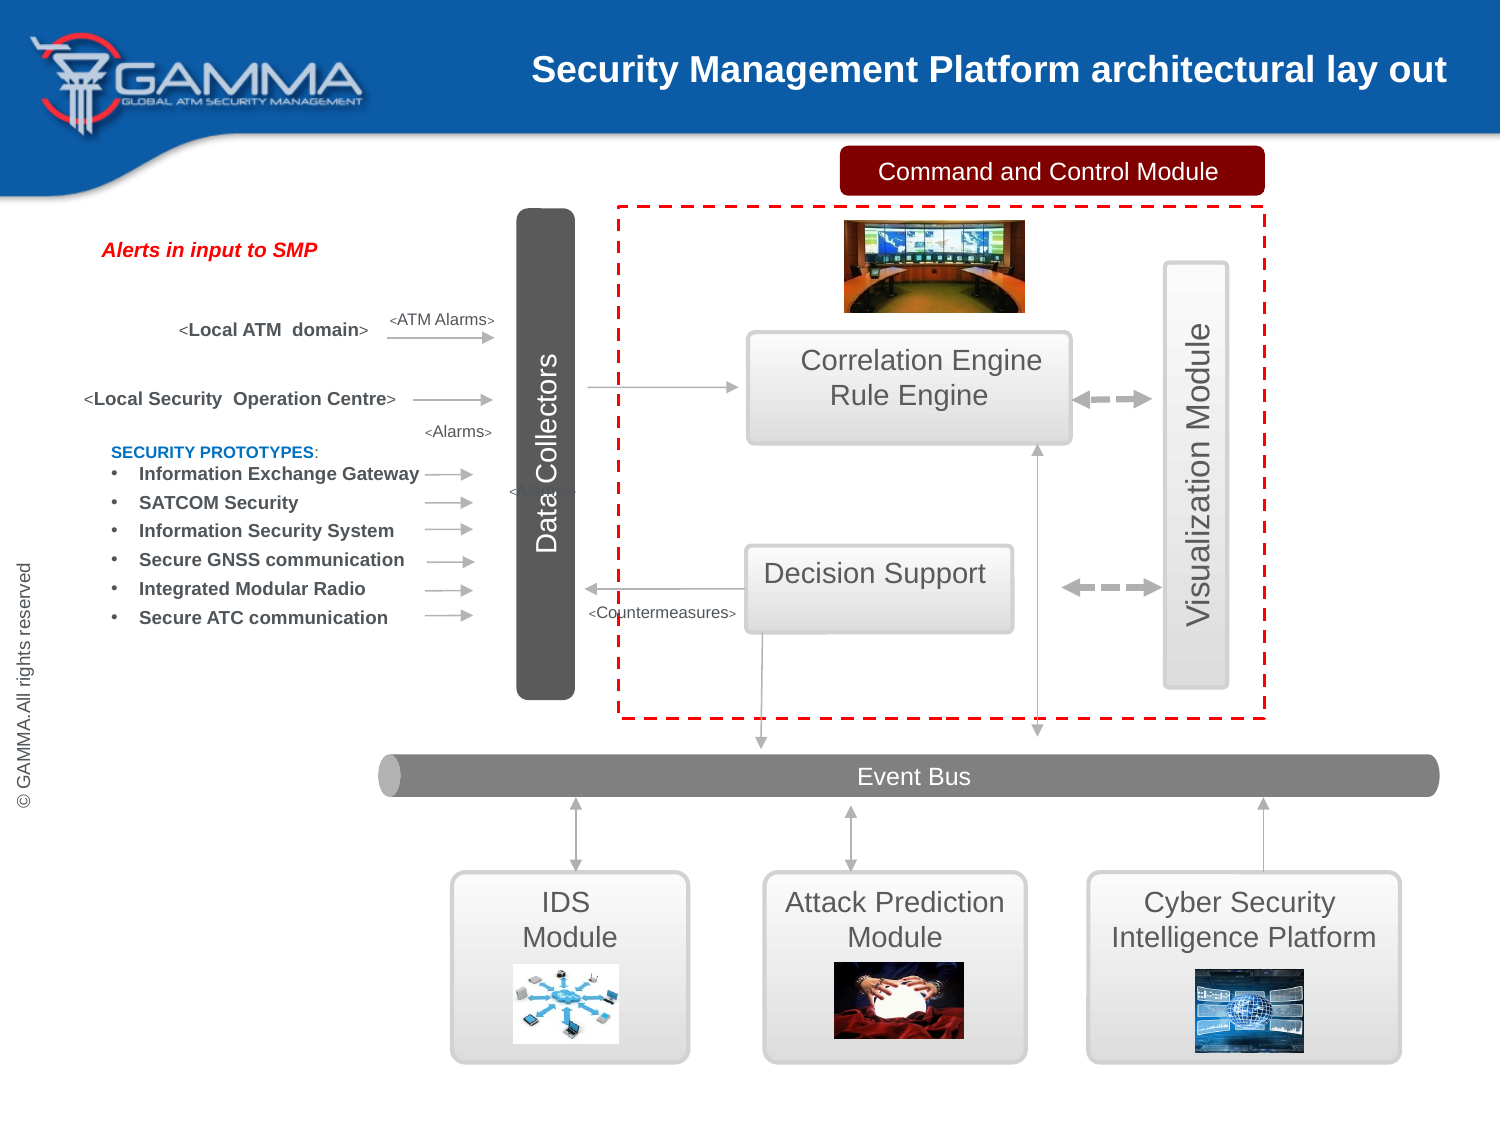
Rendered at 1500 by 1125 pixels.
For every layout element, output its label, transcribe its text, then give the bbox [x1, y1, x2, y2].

text_box <ATM Alarms> [375, 301, 512, 336]
text_box SECURITY PROTOTYPES: Information Exchange Gateway SATCOM Security Information Security System Secure GNSS communication Integrated Modular Radio Secure ATC communication [96, 434, 439, 636]
text_box <Alarms> [494, 471, 597, 507]
text_box Command and Control Module [839, 145, 1265, 196]
text_box Alerts in input to SMP [74, 229, 344, 269]
text_box Decision Support [744, 543, 1015, 635]
text_box Correlation Engine Rule Engine [745, 330, 1073, 446]
text_box Security Management Platform architectural lay out [376, 37, 1463, 143]
text_box Event Bus [376, 752, 1442, 799]
picture [512, 964, 619, 1044]
text_box Attack Prediction Module [762, 870, 1028, 1065]
footer © GAMMA.All rights reserved [3, 537, 38, 834]
text_box [618, 206, 1265, 719]
text_box Data Collectors [514, 206, 578, 471]
text_box <Local Security Operation Centre> [46, 379, 434, 417]
text_box <Local ATM domain> [164, 310, 403, 349]
text_box IDS Module [449, 870, 691, 1065]
text_box Cyber Security Intelligence Platform [1086, 870, 1403, 1065]
picture [0, 0, 1500, 214]
picture [834, 961, 964, 1039]
picture [1195, 968, 1304, 1054]
text_box <Countermeasures> [574, 594, 762, 630]
text_box <Alarms> [410, 413, 513, 449]
text_box Data Collectors [514, 507, 578, 703]
text_box Visualization Module [1162, 260, 1230, 690]
picture [844, 220, 1026, 313]
